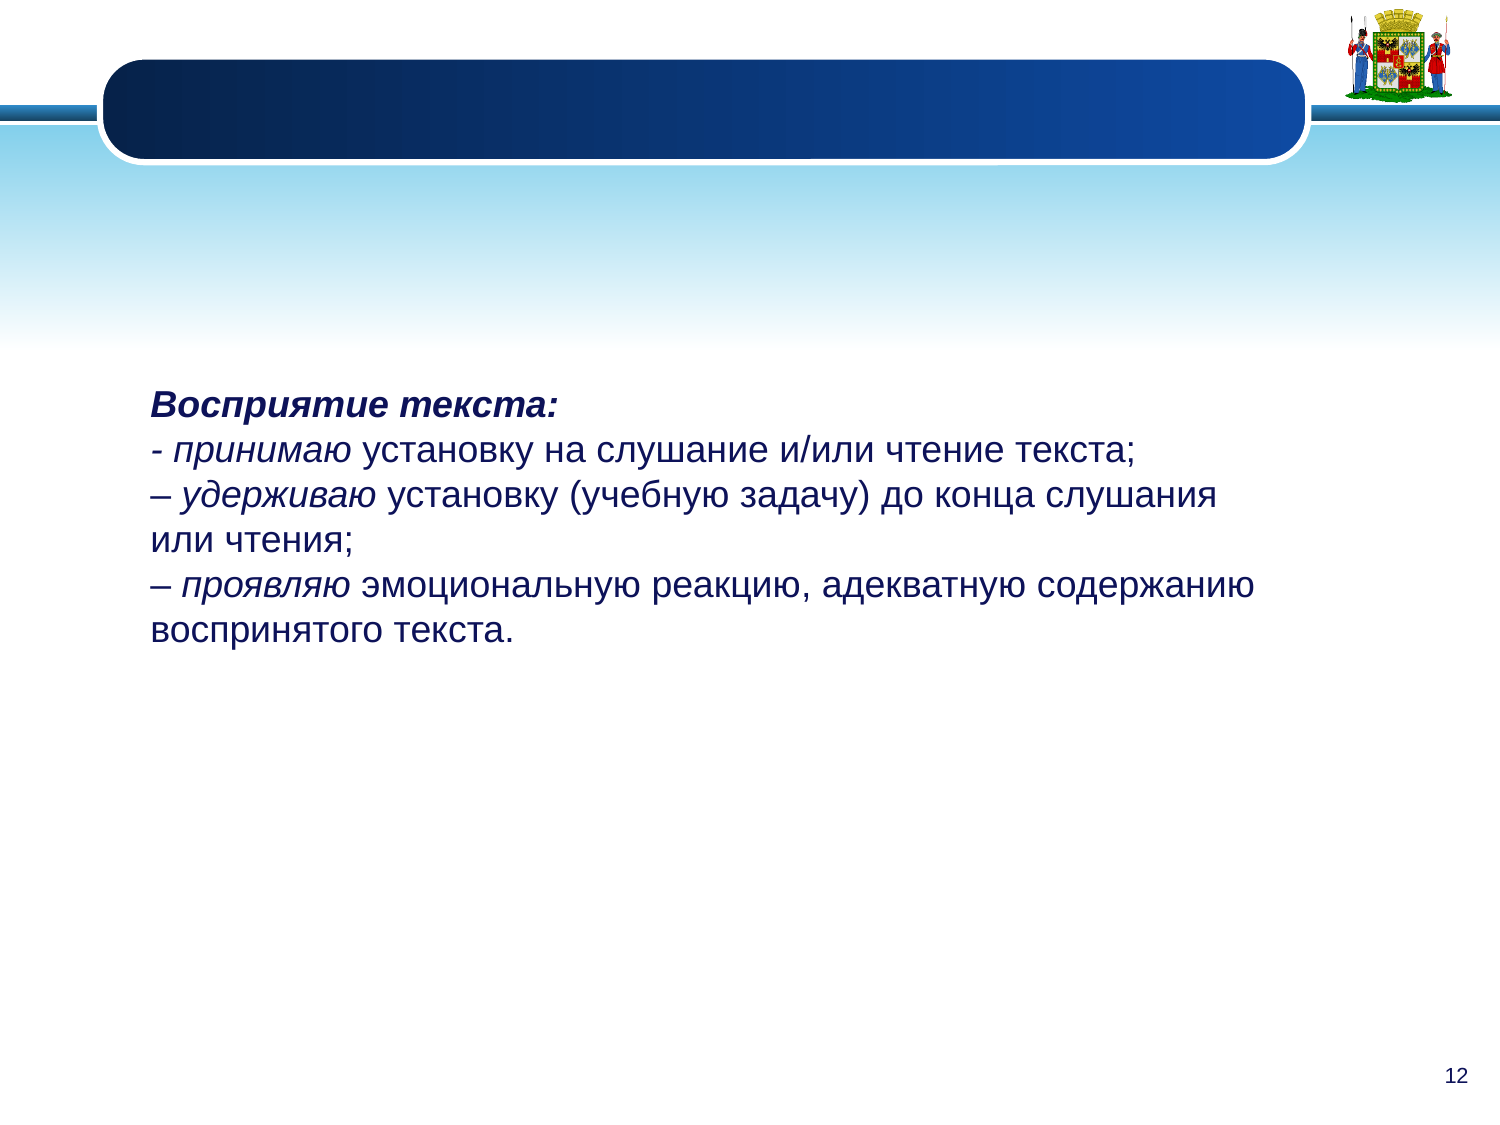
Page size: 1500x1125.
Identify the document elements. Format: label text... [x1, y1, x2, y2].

picture [1345, 9, 1452, 103]
text_box Восприятие текста: - принимаю установку на слушание и/или чтение текста; – удерживаю установку (учебную задачу) до конца слушания или чтения; – проявляю эмоциональную реакцию, адекватную содержанию воспринятого текста. [135, 373, 1282, 658]
slide_number 12 [1347, 1054, 1484, 1103]
